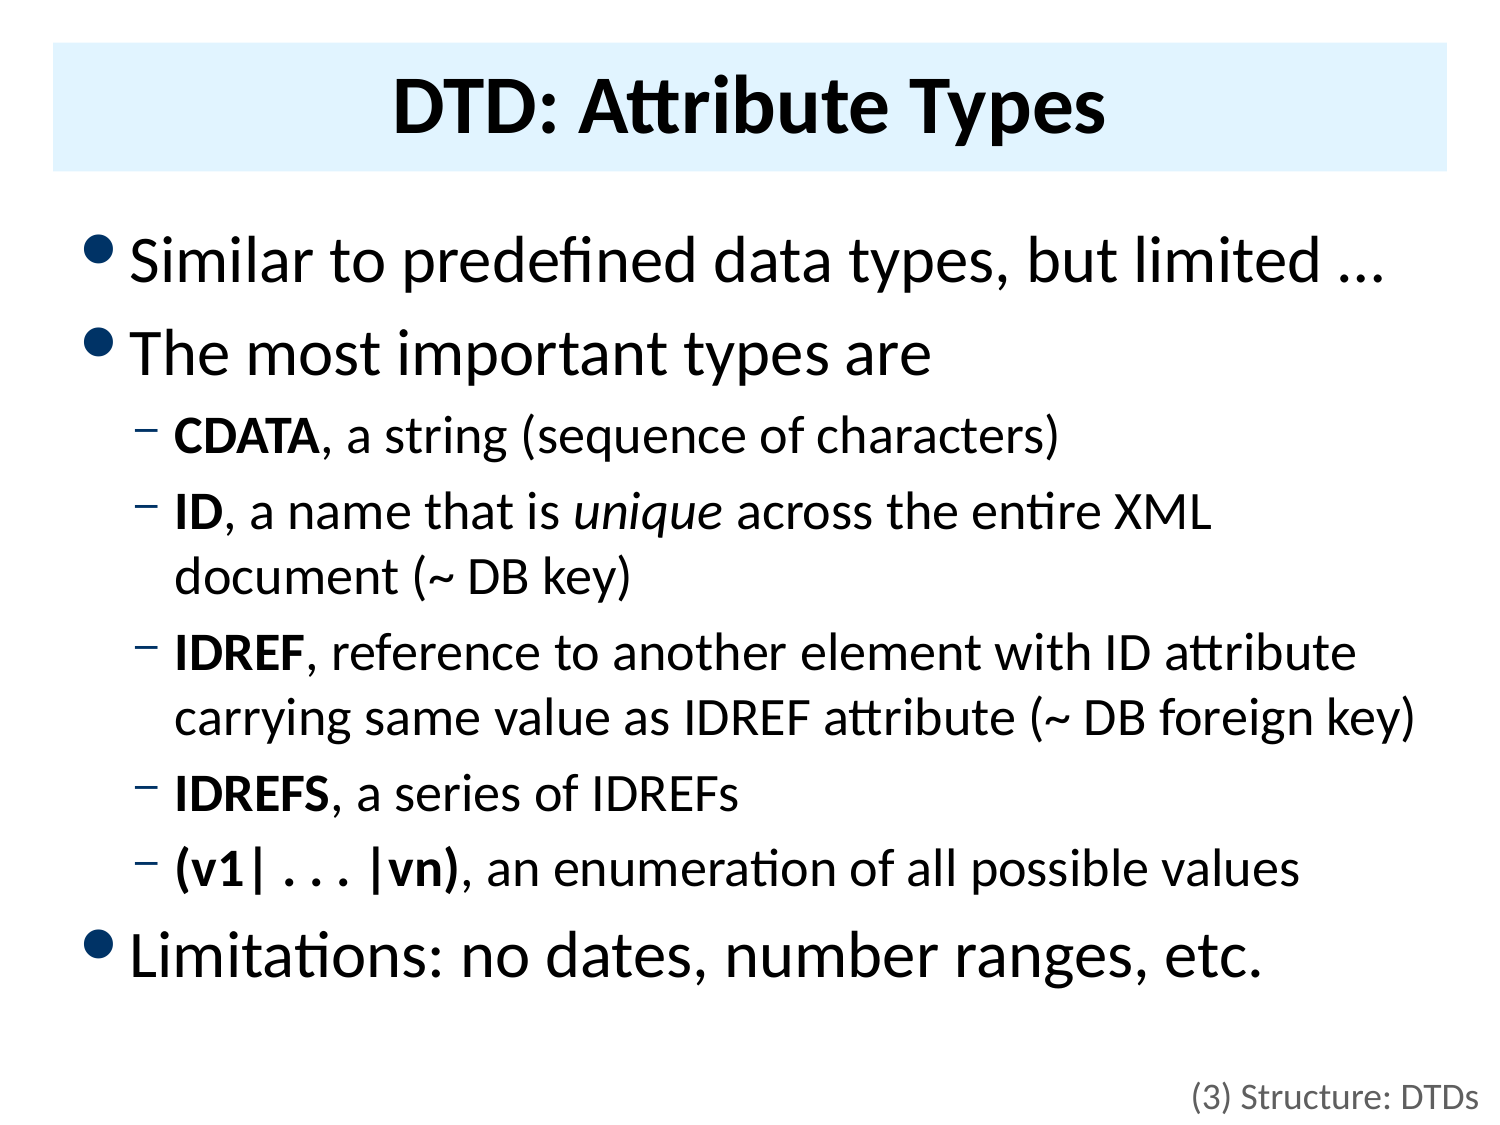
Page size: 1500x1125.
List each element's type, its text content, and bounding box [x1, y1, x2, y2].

list Similar to predefined data types, but limited … The most important types are CDATA, a string (sequence of characters) ID, a name that is unique across the entire XML document (~ DB key) IDREF, reference to another element with ID attribute carrying same value as IDREF attribute (~ DB foreign key) IDREFS, a series of IDREFs (v1| . . . |vn), an enumeration of all possible values Limitations: no dates, number ranges, etc. [64, 208, 1459, 1083]
text_box (3) Structure: DTDs [1116, 1055, 1495, 1125]
title DTD: Attribute Types [53, 42, 1447, 172]
